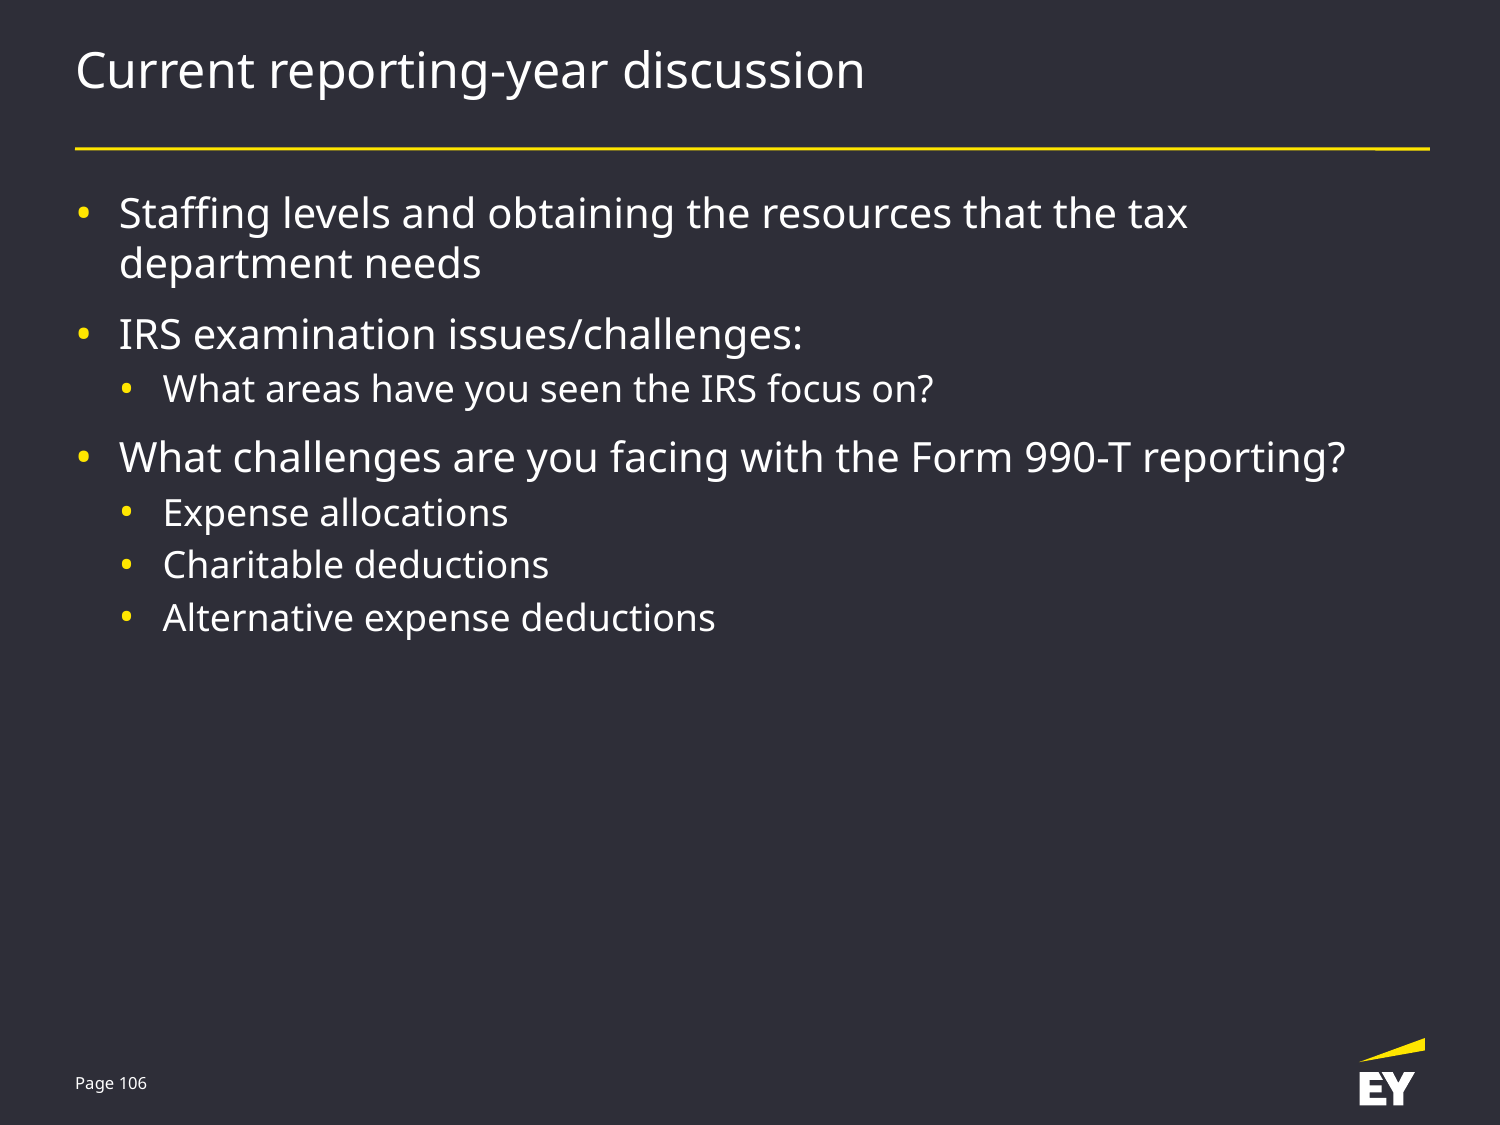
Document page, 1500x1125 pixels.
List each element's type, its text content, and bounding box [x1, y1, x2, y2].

title Current reporting-year discussion [75, 48, 1425, 146]
list Staffing levels and obtaining the resources that the tax department needs IRS examination issues/challenges: What areas have you seen the IRS focus on? What challenges are you facing with the Form 990-T reporting? Expense allocations Charitable deductions Alternative expense deductions [75, 186, 1425, 999]
